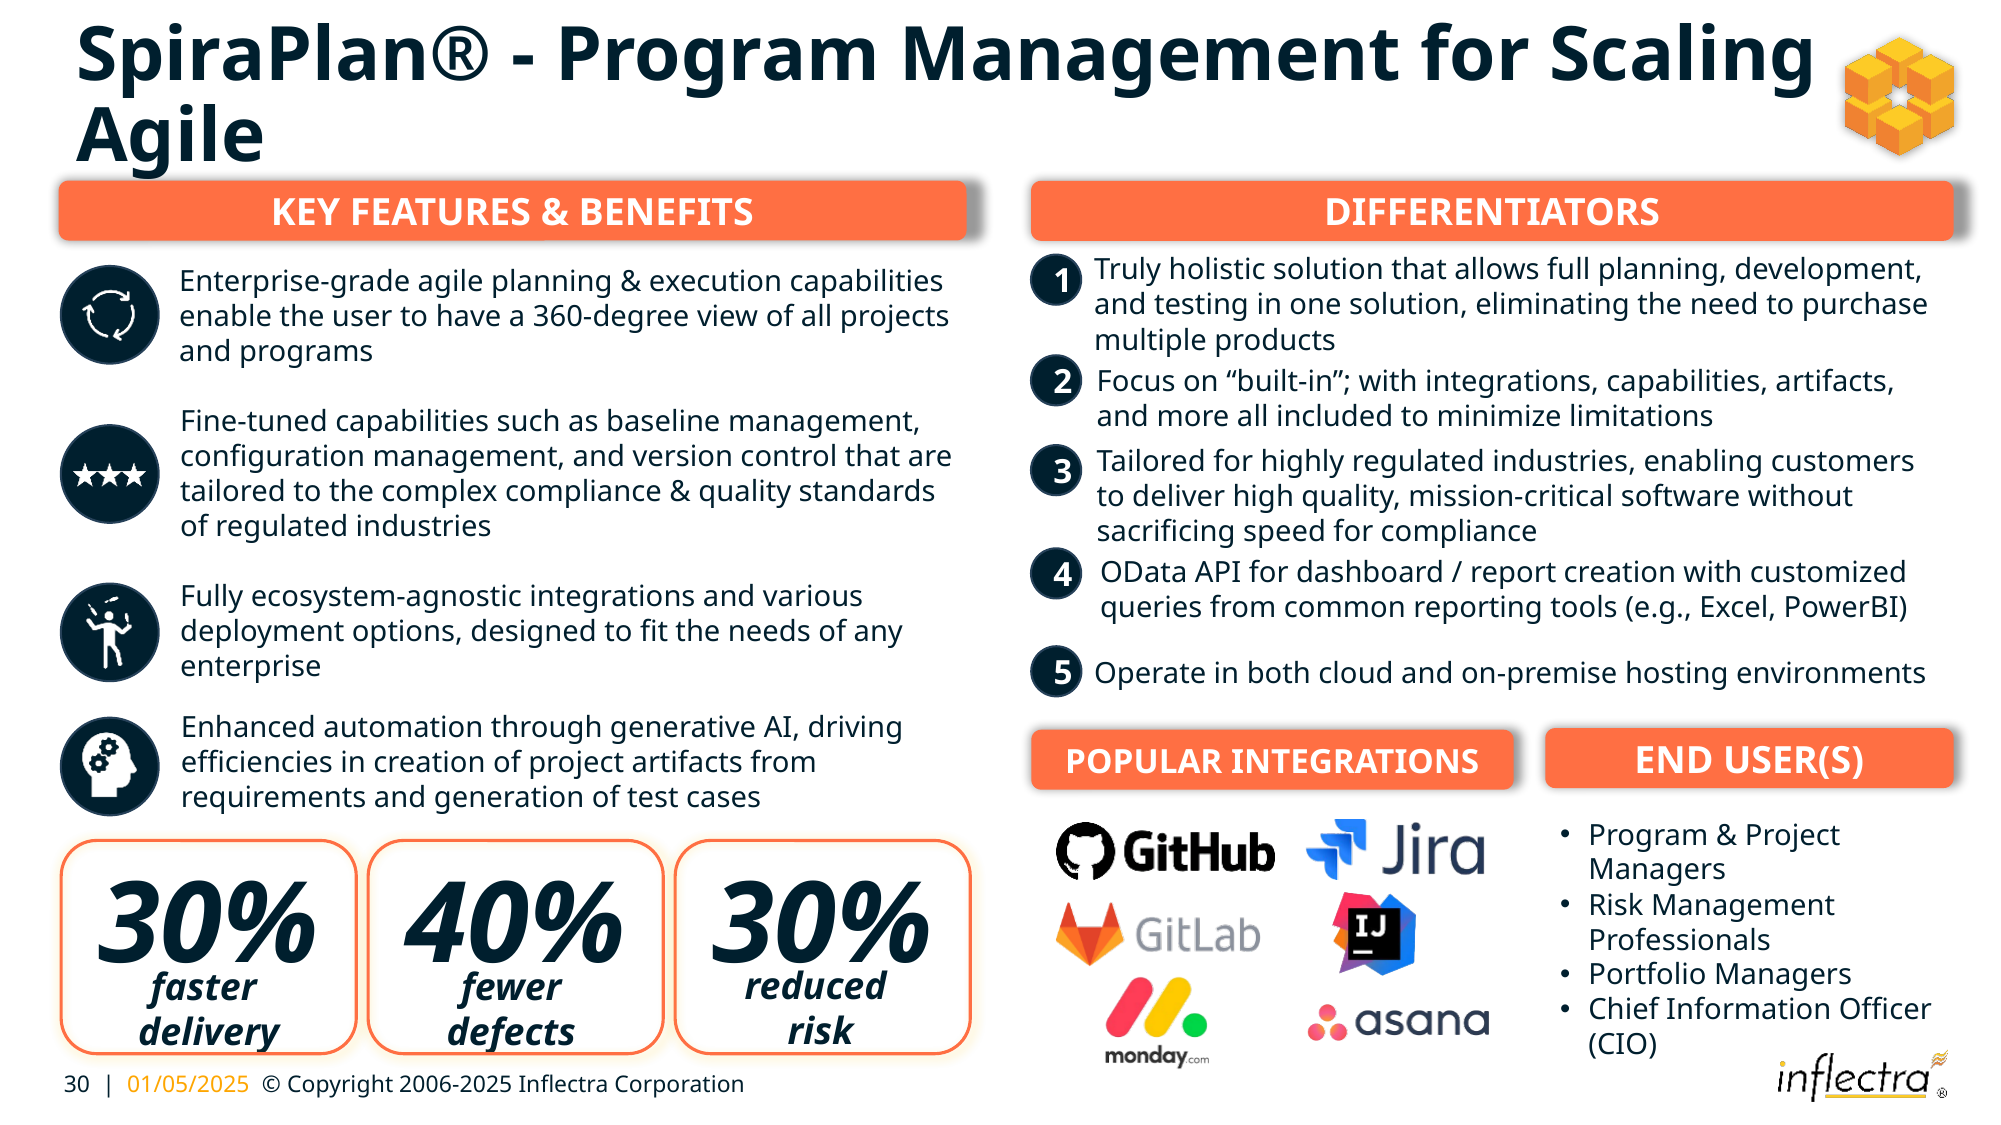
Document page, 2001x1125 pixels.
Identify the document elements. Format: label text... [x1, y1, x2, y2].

text_box Enhanced automation through generative AI, driving efficiencies in creation of project artifacts from requirements and generation of test cases [165, 701, 971, 821]
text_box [60, 583, 159, 682]
text_box Fully ecosystem-agnostic integrations and various deployment options, designed to fit the needs of any enterprise [165, 569, 969, 690]
text_box OData API for dashboard / report creation with customized queries from common reporting tools (e.g., Excel, PowerBI) [1085, 546, 1954, 631]
picture [1305, 1003, 1491, 1045]
picture [1305, 819, 1485, 880]
text_box KEY FEATURES & BENEFITS [58, 180, 967, 241]
picture [1844, 37, 1954, 157]
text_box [680, 840, 986, 1062]
text_box Enterprise-grade agile planning & execution capabilities enable the user to have a 360-degree view of all projects and programs [164, 255, 969, 375]
text_box 2 [1030, 355, 1082, 406]
picture [1100, 975, 1218, 1071]
text_box Tailored for highly regulated industries, enabling customers to deliver high quality, mission-critical software without sacrificing speed for compliance [1081, 434, 1954, 555]
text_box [60, 717, 159, 816]
picture [1332, 892, 1416, 976]
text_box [60, 265, 159, 364]
text_box Program & Project Managers Risk Management Professionals Portfolio Managers Chief Information Officer (CIO) [1545, 808, 1954, 1069]
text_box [348, 840, 679, 1062]
text_box 1 [1030, 254, 1082, 305]
text_box 4 [1030, 548, 1082, 599]
text_box END USER(S) [1545, 728, 1954, 789]
text_box Operate in both cloud and on-premise hosting environments [1079, 646, 1952, 697]
text_box 5 [1031, 646, 1082, 697]
picture [1773, 1069, 1952, 1106]
text_box Fine-tuned capabilities such as baseline management, configuration management, and version control that are tailored to the complex compliance & quality standards of regulated industries [165, 394, 969, 550]
text_box Focus on “built-in”; with integrations, capabilities, artifacts, and more all included to minimize limitations [1081, 364, 1954, 434]
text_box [60, 424, 159, 524]
picture [1055, 821, 1275, 880]
text_box Truly holistic solution that allows full planning, development, and testing in one solution, eliminating the need to purchase multiple products [1079, 249, 1954, 364]
text_box POPULAR INTEGRATIONS [1031, 729, 1514, 790]
title SpiraPlan® - Program Management for Scaling Agile [60, 34, 1841, 160]
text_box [46, 840, 346, 1063]
picture [1051, 895, 1266, 972]
text_box DIFFERENTIATORS [1031, 180, 1954, 241]
text_box 3 [1030, 445, 1082, 496]
